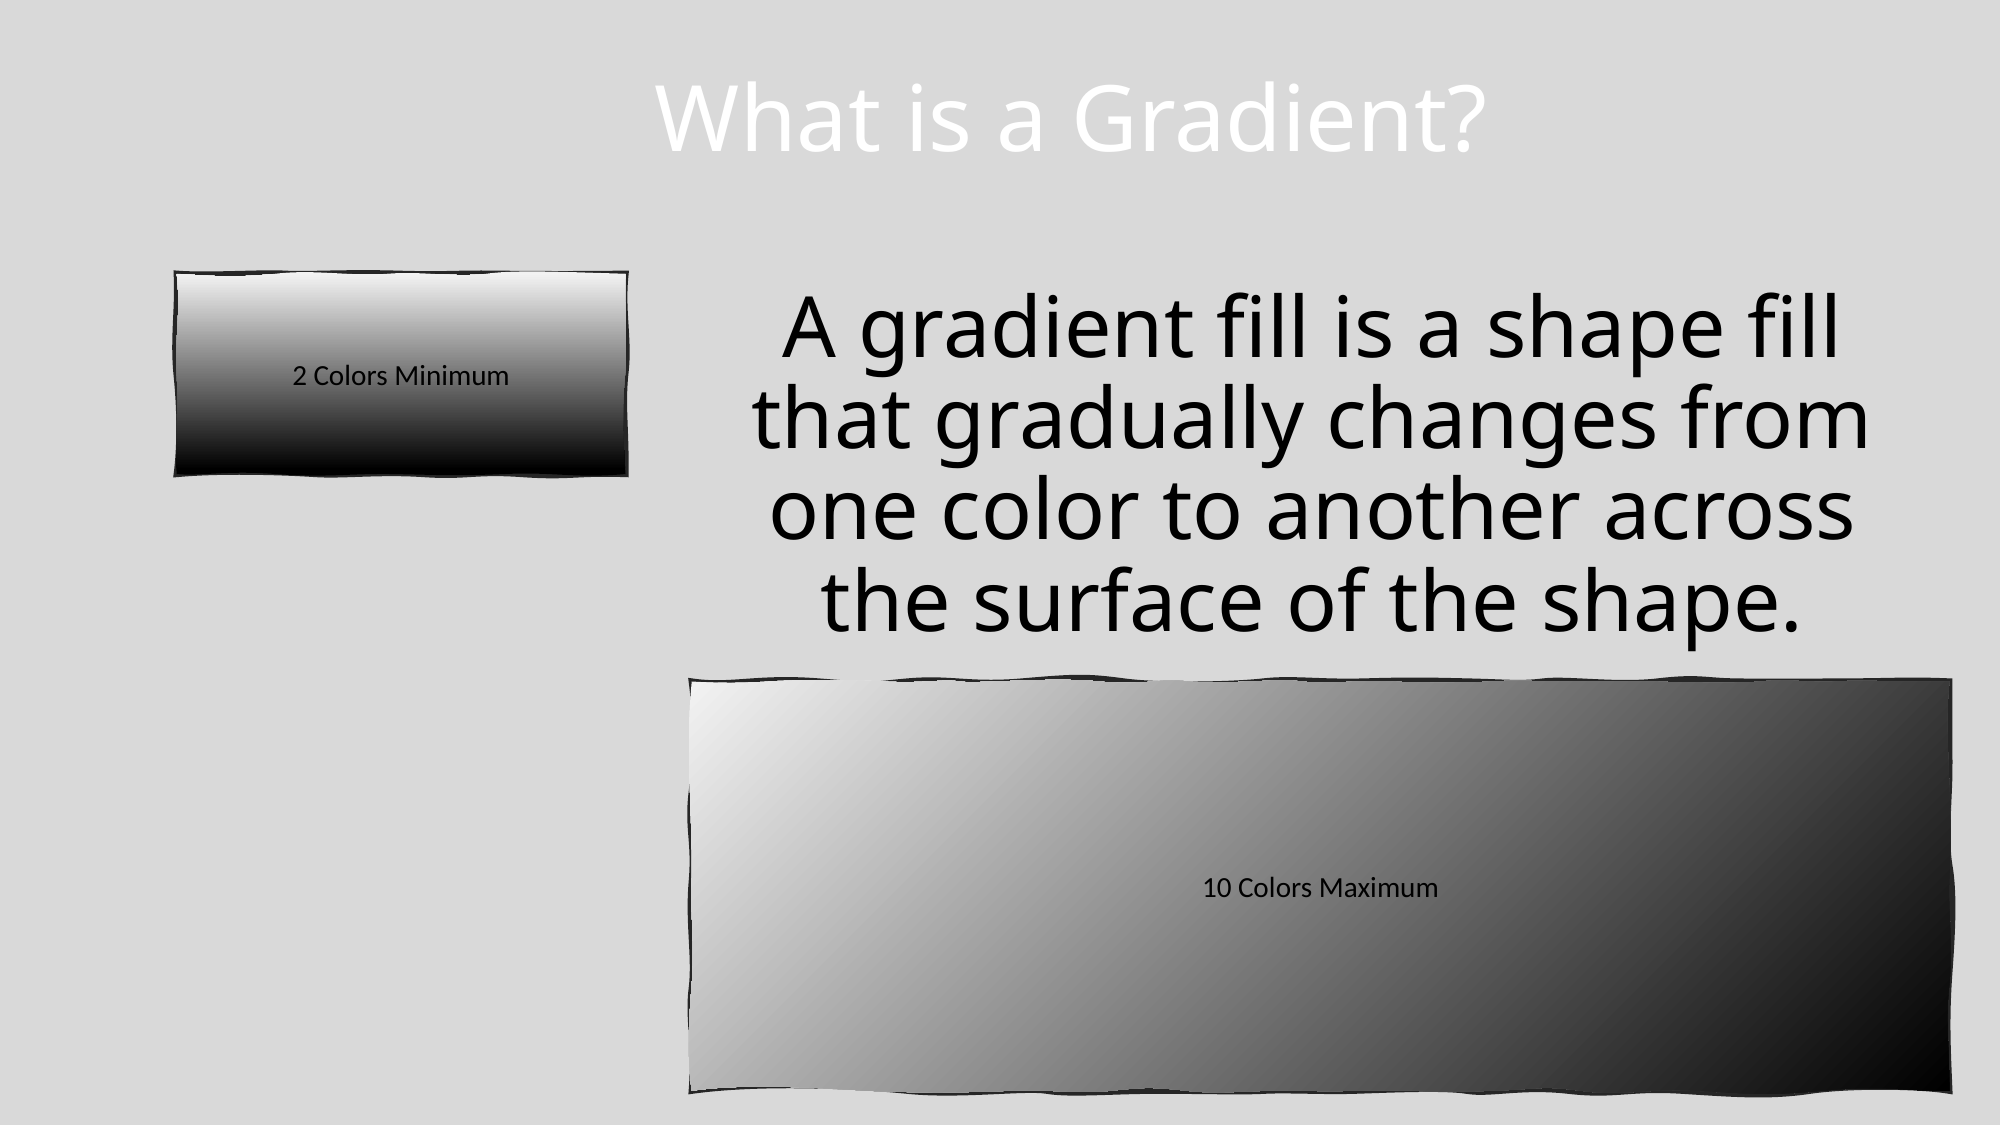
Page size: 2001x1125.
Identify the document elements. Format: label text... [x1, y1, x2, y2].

text_box A gradient fill is a shape fill that gradually changes from one color to another across the surface of the shape. [691, 273, 1934, 661]
title What is a Gradient? [208, 13, 1934, 231]
text_box 10 Colors Maximum [688, 676, 1954, 1096]
text_box 2 Colors Minimum [174, 271, 628, 477]
